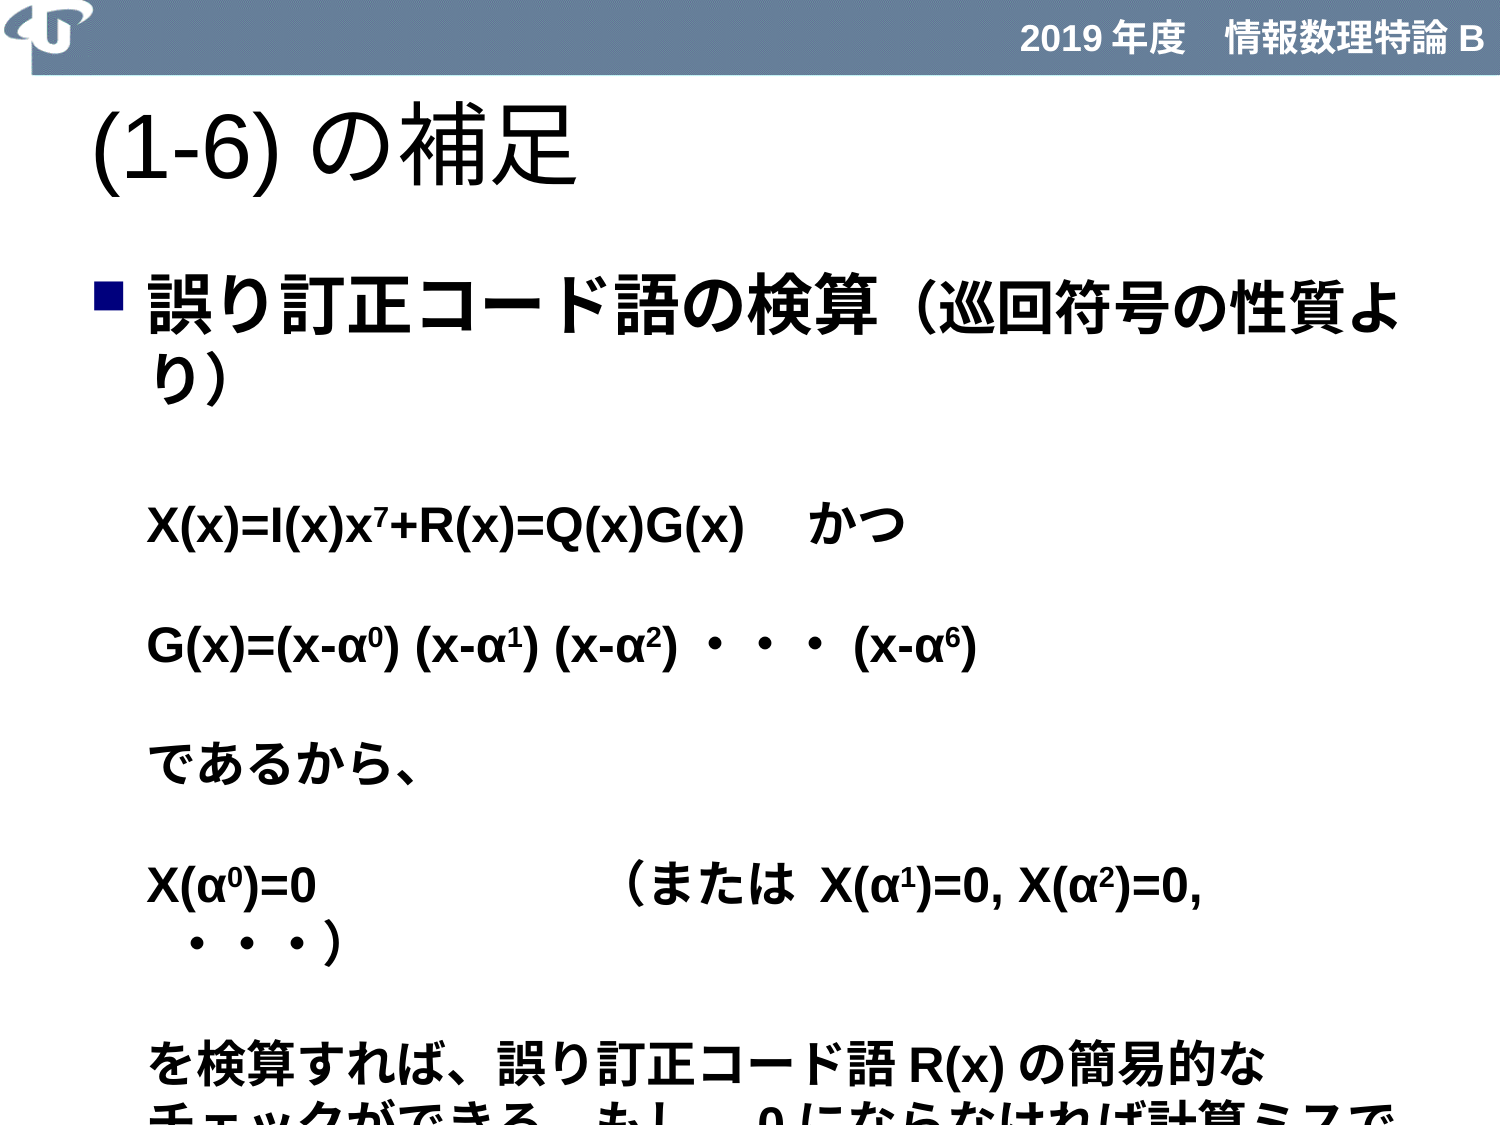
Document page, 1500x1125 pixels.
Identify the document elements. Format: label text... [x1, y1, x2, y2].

picture [0, 0, 1500, 1125]
list 誤り訂正コード語の検算（巡回符号の性質より） X(x)=I(x)x7+R(x)=Q(x)G(x) かつ G(x)=(x-α0) (x-α1) (x-α2)・・・(x-α6) であるから、 X(α0)=0 （または X(α1)=0, X(α2)=0, ・・・） を検算すれば、誤り訂正コード語R(x)の簡易的なチェックができる。もし、0にならなければ計算ミスである。 [75, 255, 1425, 1059]
title (1-6)の補足 [75, 75, 1425, 208]
